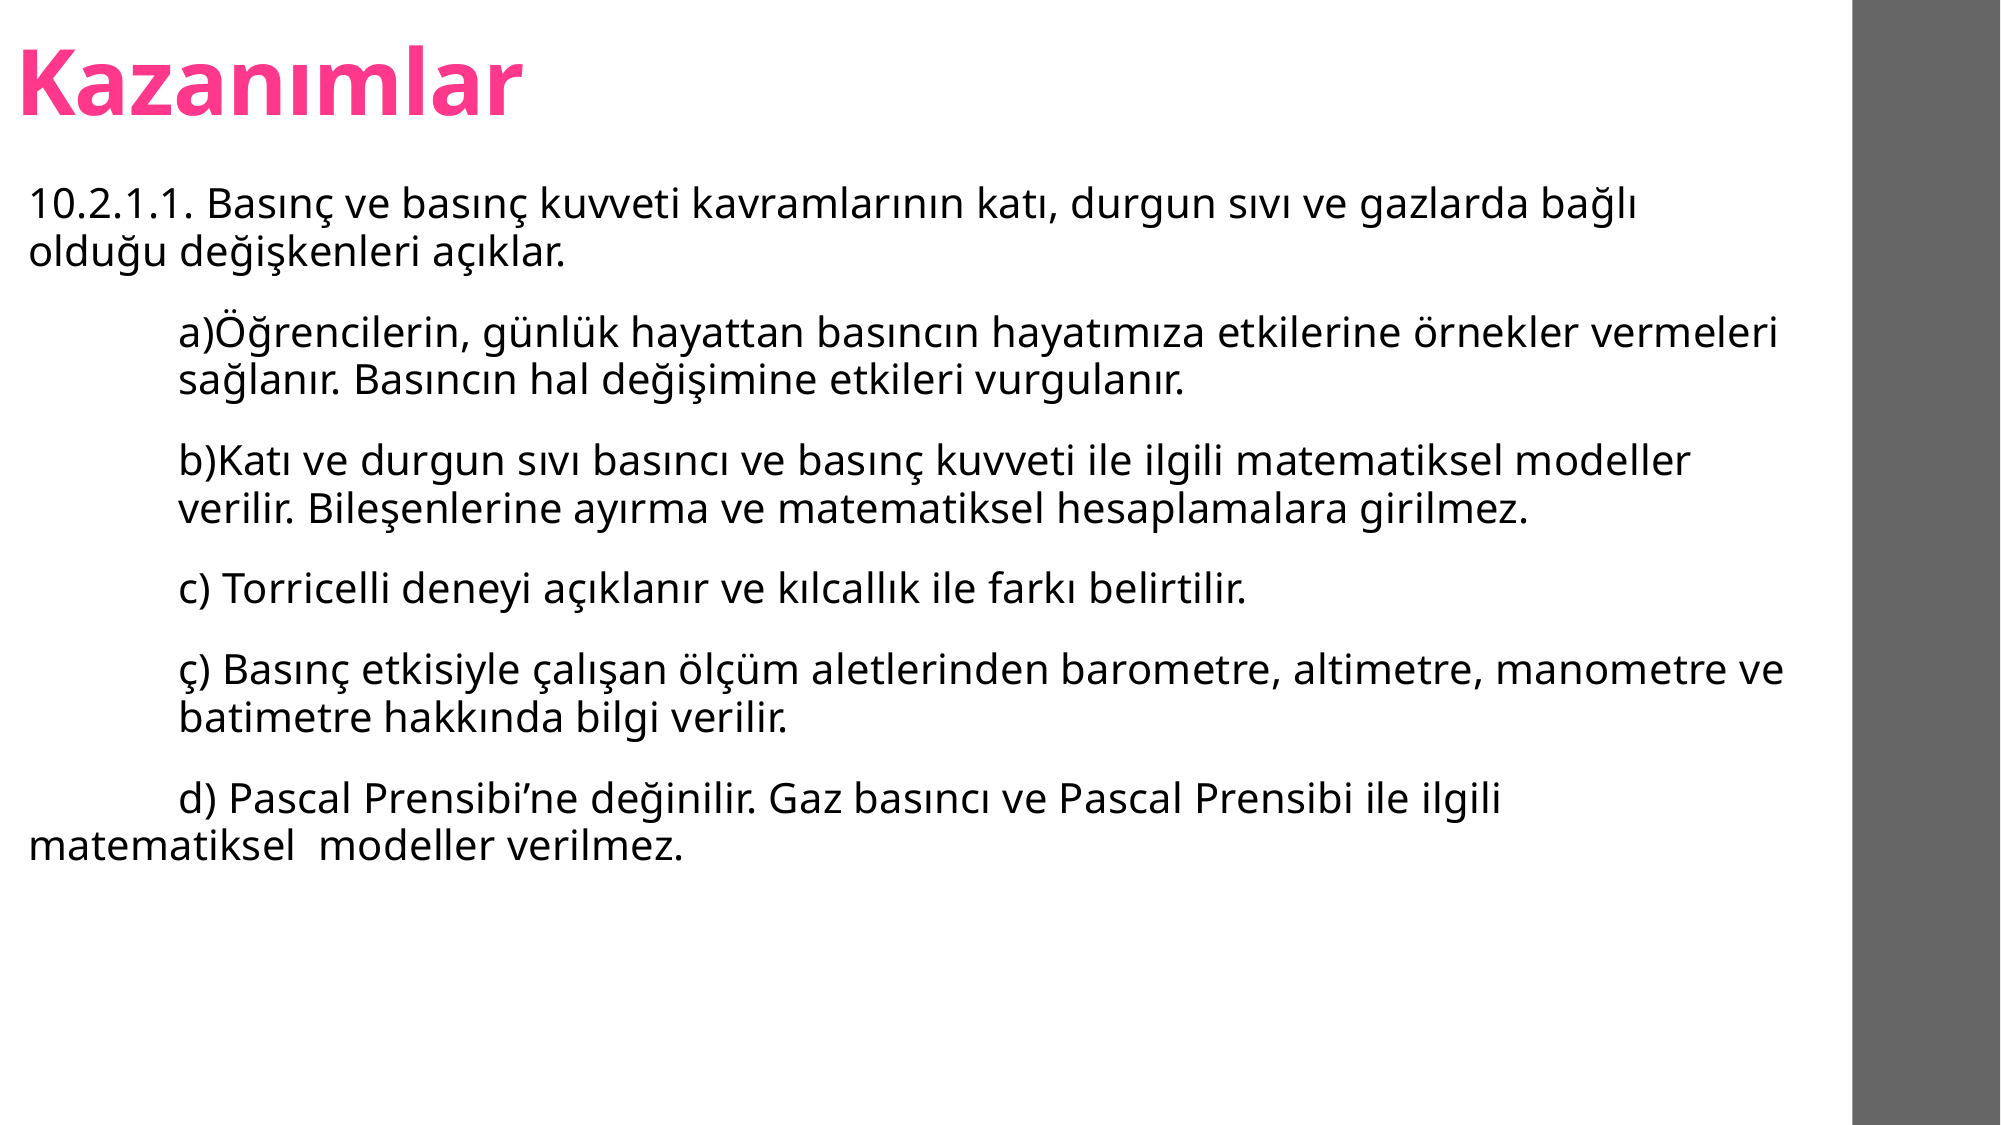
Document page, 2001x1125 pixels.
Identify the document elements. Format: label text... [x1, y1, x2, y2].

title Kazanımlar [0, 0, 1644, 143]
list 10.2.1.1. Basınç ve basınç kuvveti kavramlarının katı, durgun sıvı ve gazlarda bağlı olduğu değişkenleri açıklar. a)Öğrencilerin, günlük hayattan basıncın hayatımıza etkilerine örnekler vermeleri sağlanır. Basıncın hal değişimine etkileri vurgulanır. b)Katı ve durgun sıvı basıncı ve basınç kuvveti ile ilgili matematiksel modeller verilir. Bileşenlerine ayırma ve matematiksel hesaplamalara girilmez. c) Torricelli deneyi açıklanır ve kılcallık ile farkı belirtilir. ç) Basınç etkisiyle çalışan ölçüm aletlerinden barometre, altimetre, manometre ve batimetre hakkında bilgi verilir. d) Pascal Prensibi’ne değinilir. Gaz basıncı ve Pascal Prensibi ile ilgili matematiksel modeller verilmez. [0, 173, 1804, 1125]
